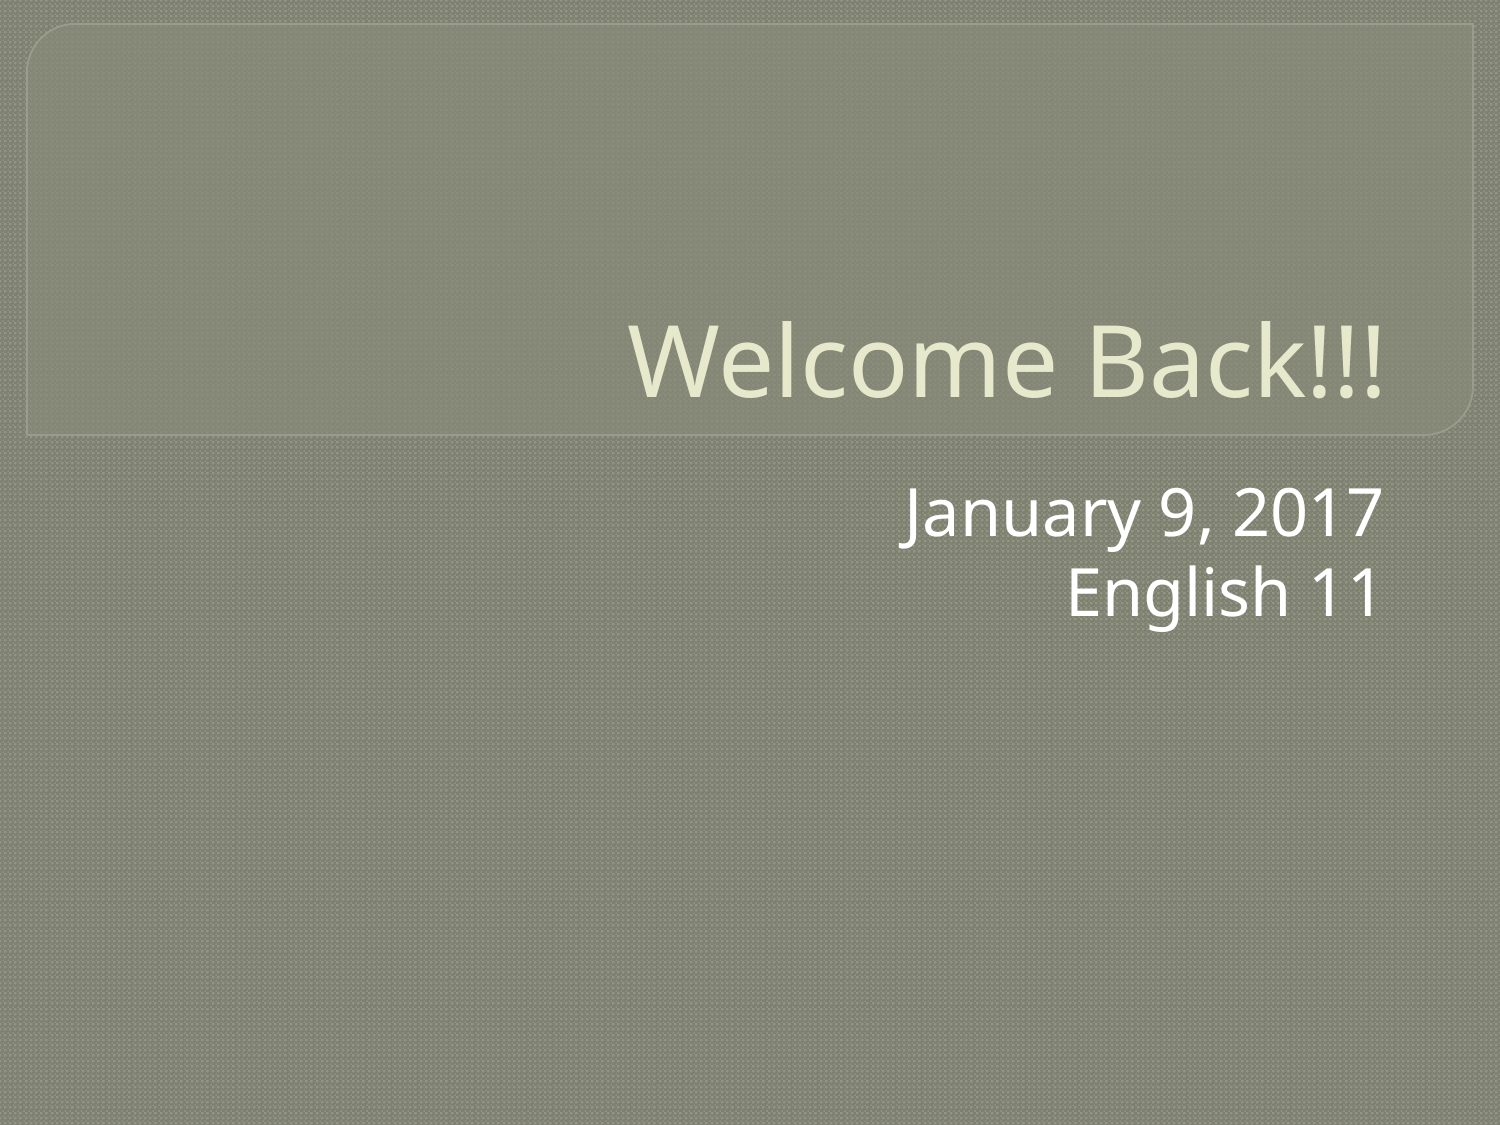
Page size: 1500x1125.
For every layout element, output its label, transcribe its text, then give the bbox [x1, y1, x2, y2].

subtitle January 9, 2017 English 11 [350, 462, 1427, 750]
title Welcome Back!!! [76, 62, 1427, 425]
